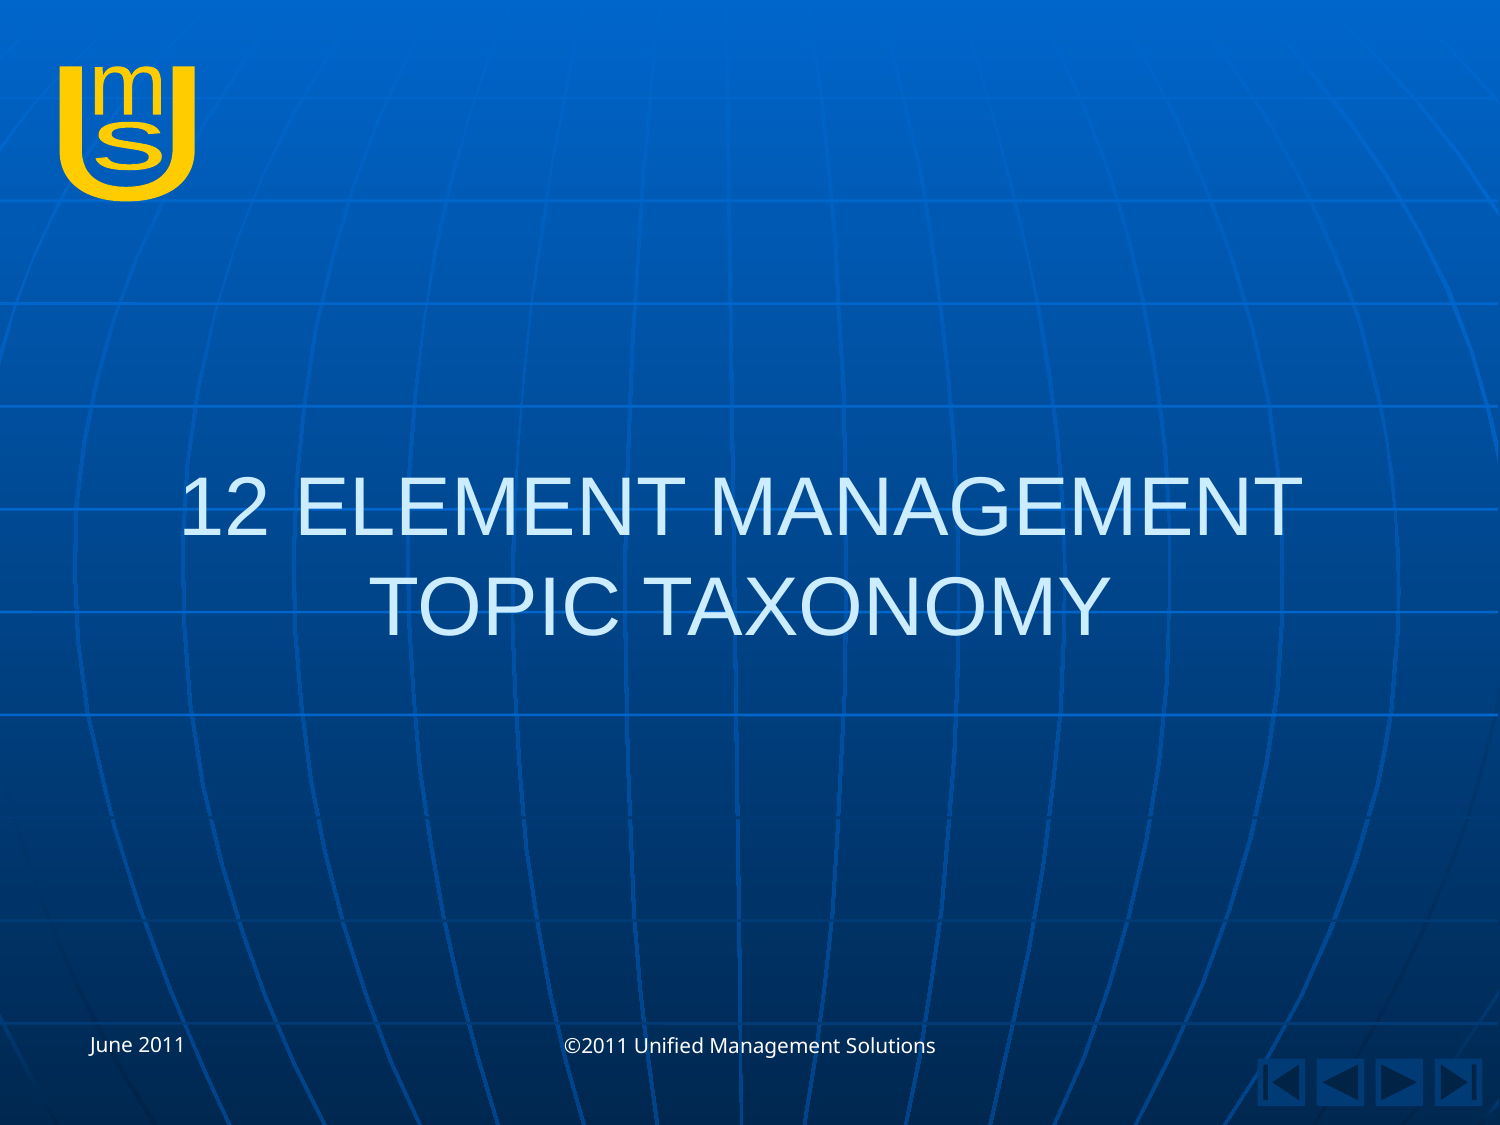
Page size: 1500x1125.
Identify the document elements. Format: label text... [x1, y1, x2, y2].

text_box [1257, 1058, 1306, 1107]
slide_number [75, 1024, 425, 1100]
text_box [1316, 1058, 1365, 1107]
footer ©2011 Unified Management Solutions [512, 1025, 988, 1100]
text_box [1375, 1058, 1423, 1107]
text_box [1434, 1058, 1483, 1107]
title 12 ELEMENT MANAGEMENT TOPIC TAXONOMY [100, 458, 1382, 646]
